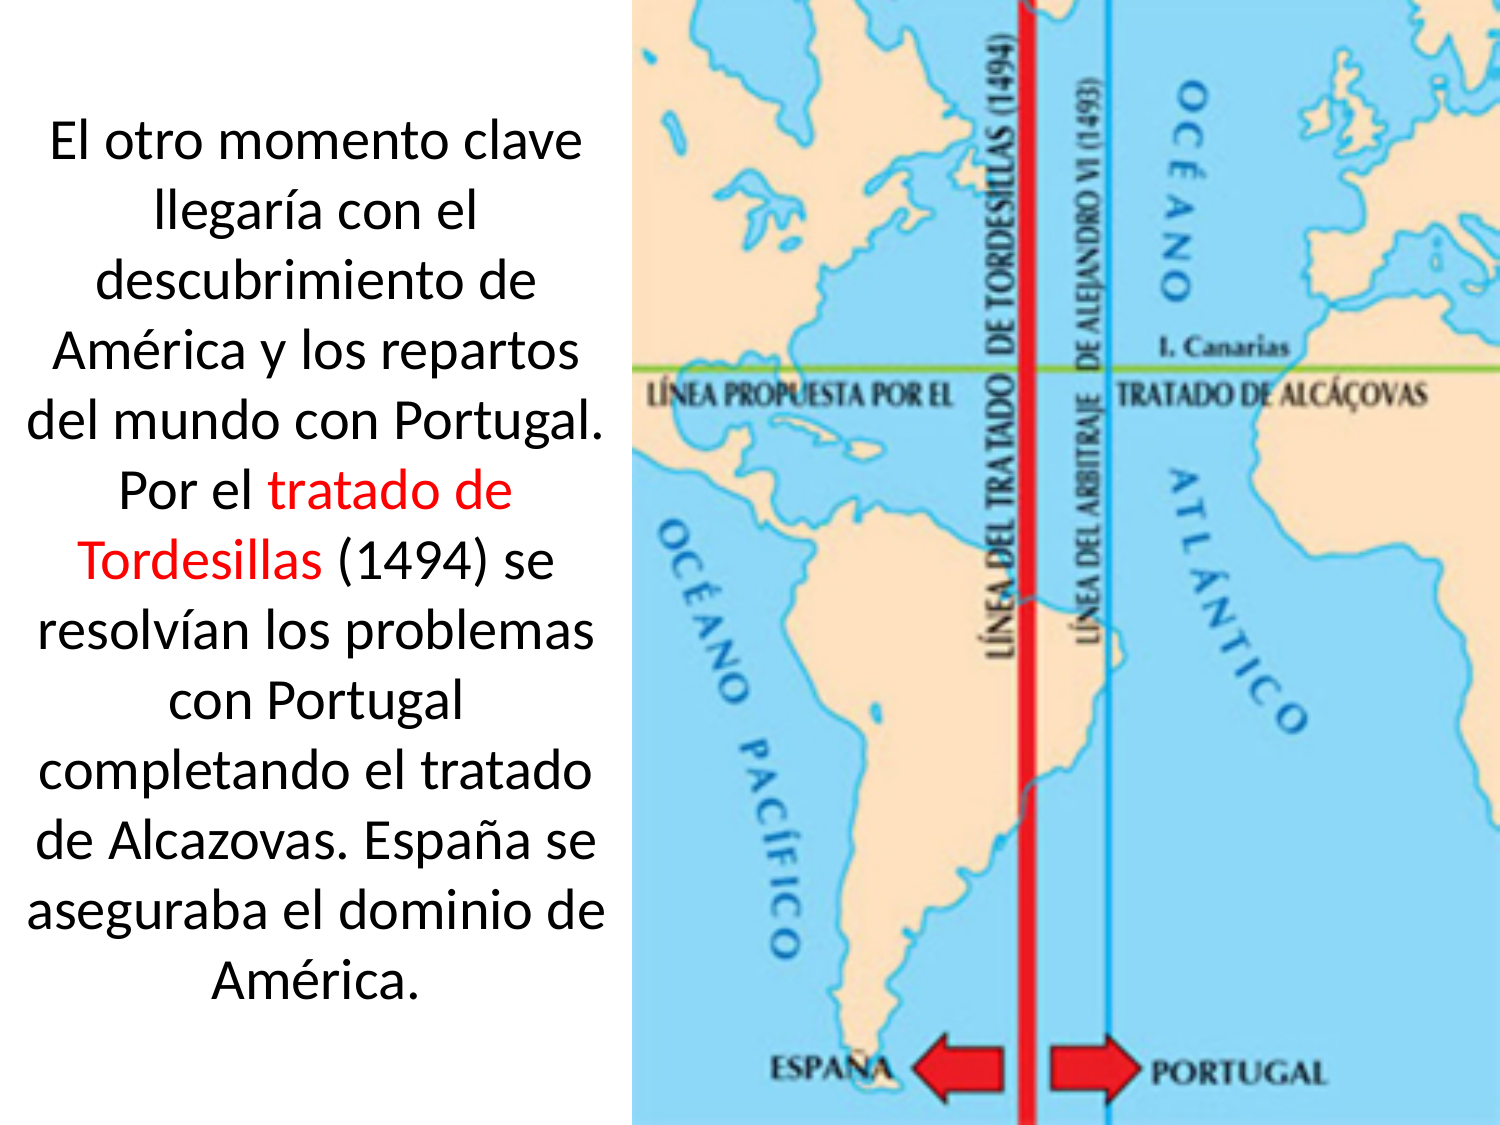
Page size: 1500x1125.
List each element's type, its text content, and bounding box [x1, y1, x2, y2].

text_box El otro momento clave llegaría con el descubrimiento de América y los repartos del mundo con Portugal. Por el tratado de Tordesillas (1494) se resolvían los problemas con Portugal completando el tratado de Alcazovas. España se aseguraba el dominio de América. [0, 93, 627, 1019]
picture [632, 0, 1500, 1125]
